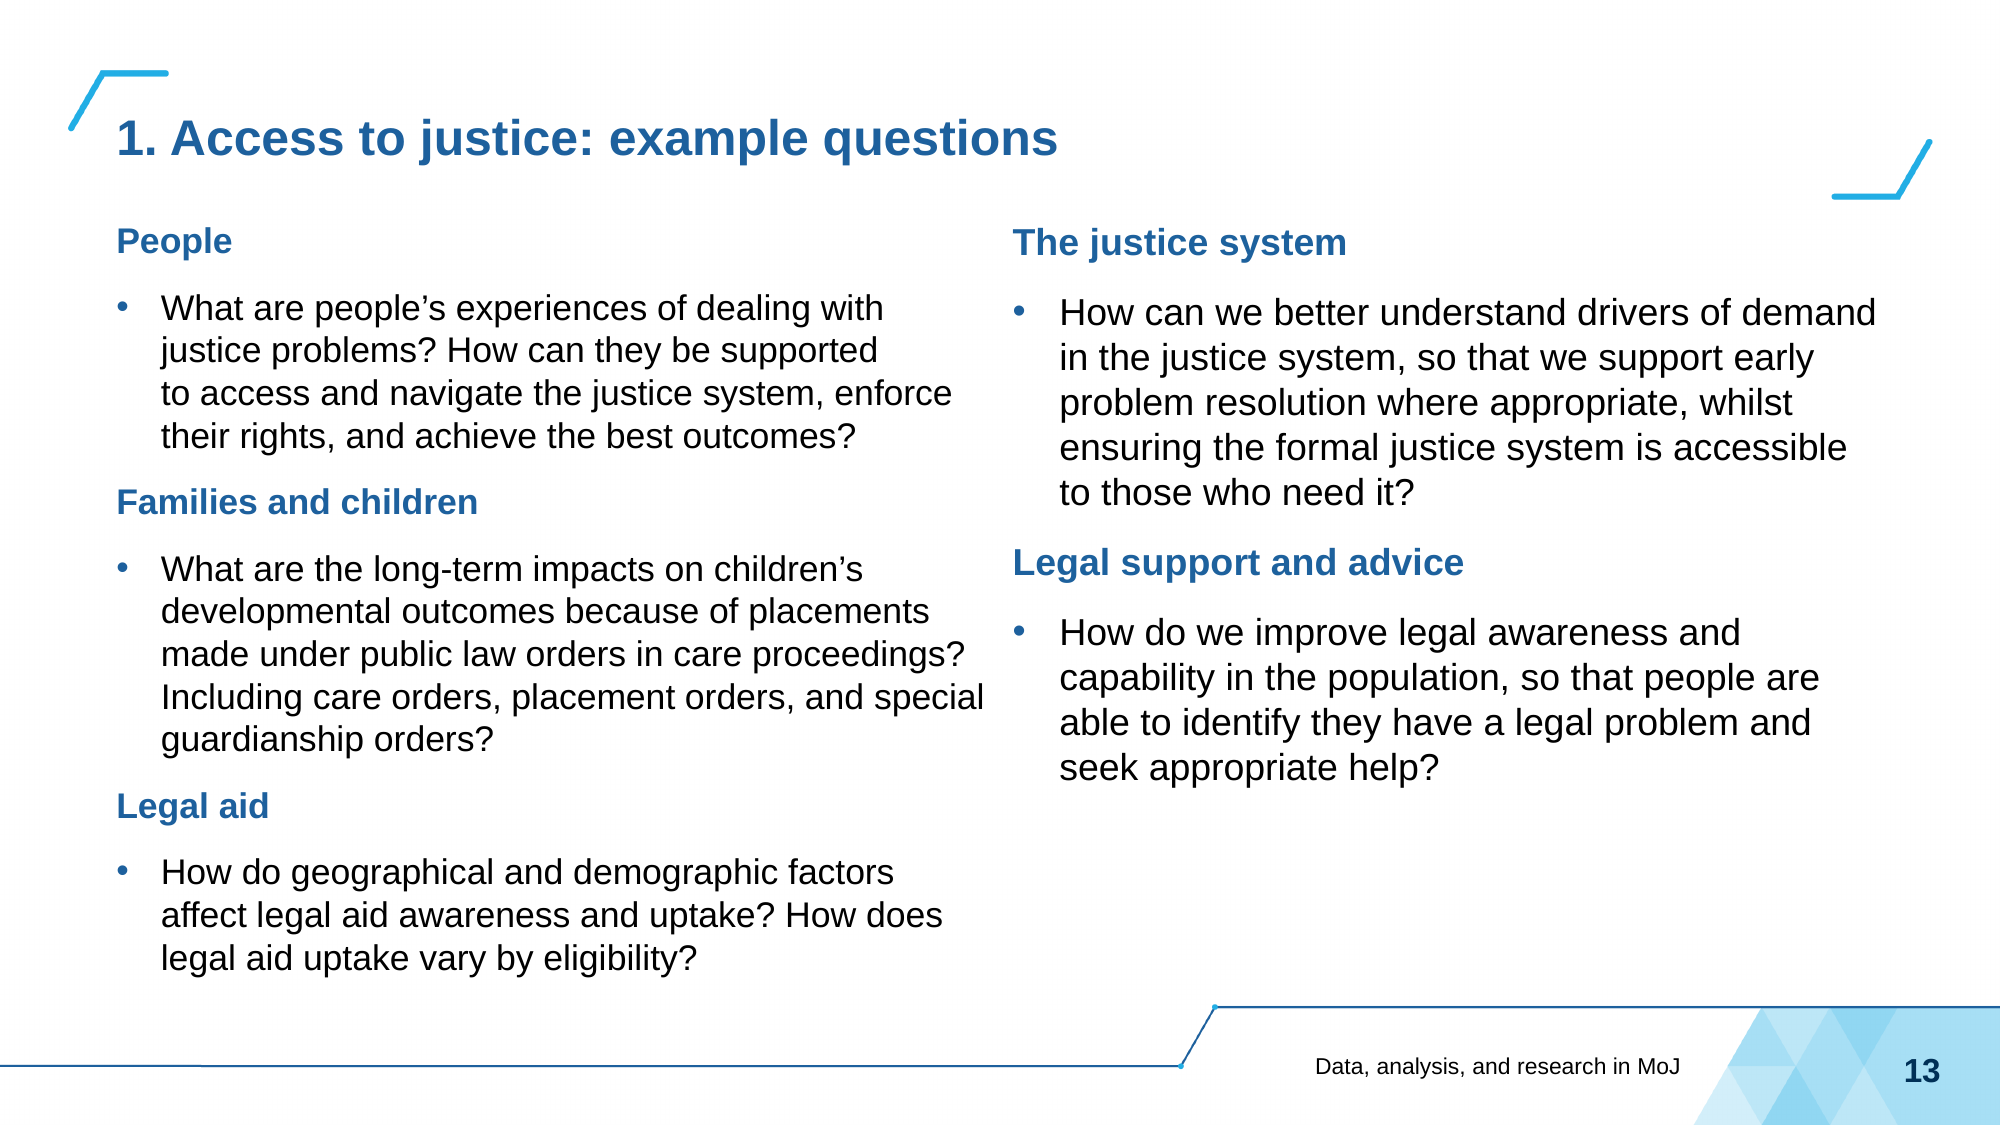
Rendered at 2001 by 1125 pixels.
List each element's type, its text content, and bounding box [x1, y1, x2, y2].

footer Data, analysis, and research in MoJ [1214, 1038, 1681, 1093]
list The justice system How can we better understand drivers of demand in the justice system, so that we support early problem resolution where appropriate, whilst ensuring the formal justice system is accessible to those who need it? Legal support and advice How do we improve legal awareness and capability in the population, so that people are able to identify they have a legal problem and seek appropriate help? [1012, 218, 1884, 984]
title 1. Access to justice: example questions [116, 111, 1884, 169]
list People What are people’s experiences of dealing with justice problems? How can they be supported to access and navigate the justice system, enforce their rights, and achieve the best outcomes? Families and children What are the long-term impacts on children’s developmental outcomes because of placements made under public law orders in care proceedings? Including care orders, placement orders, and special guardianship orders? Legal aid How do geographical and demographic factors affect legal aid awareness and uptake? How does legal aid uptake vary by eligibility? [116, 218, 988, 984]
slide_number 13 [1892, 1048, 1952, 1091]
picture [0, 0, 2000, 1125]
